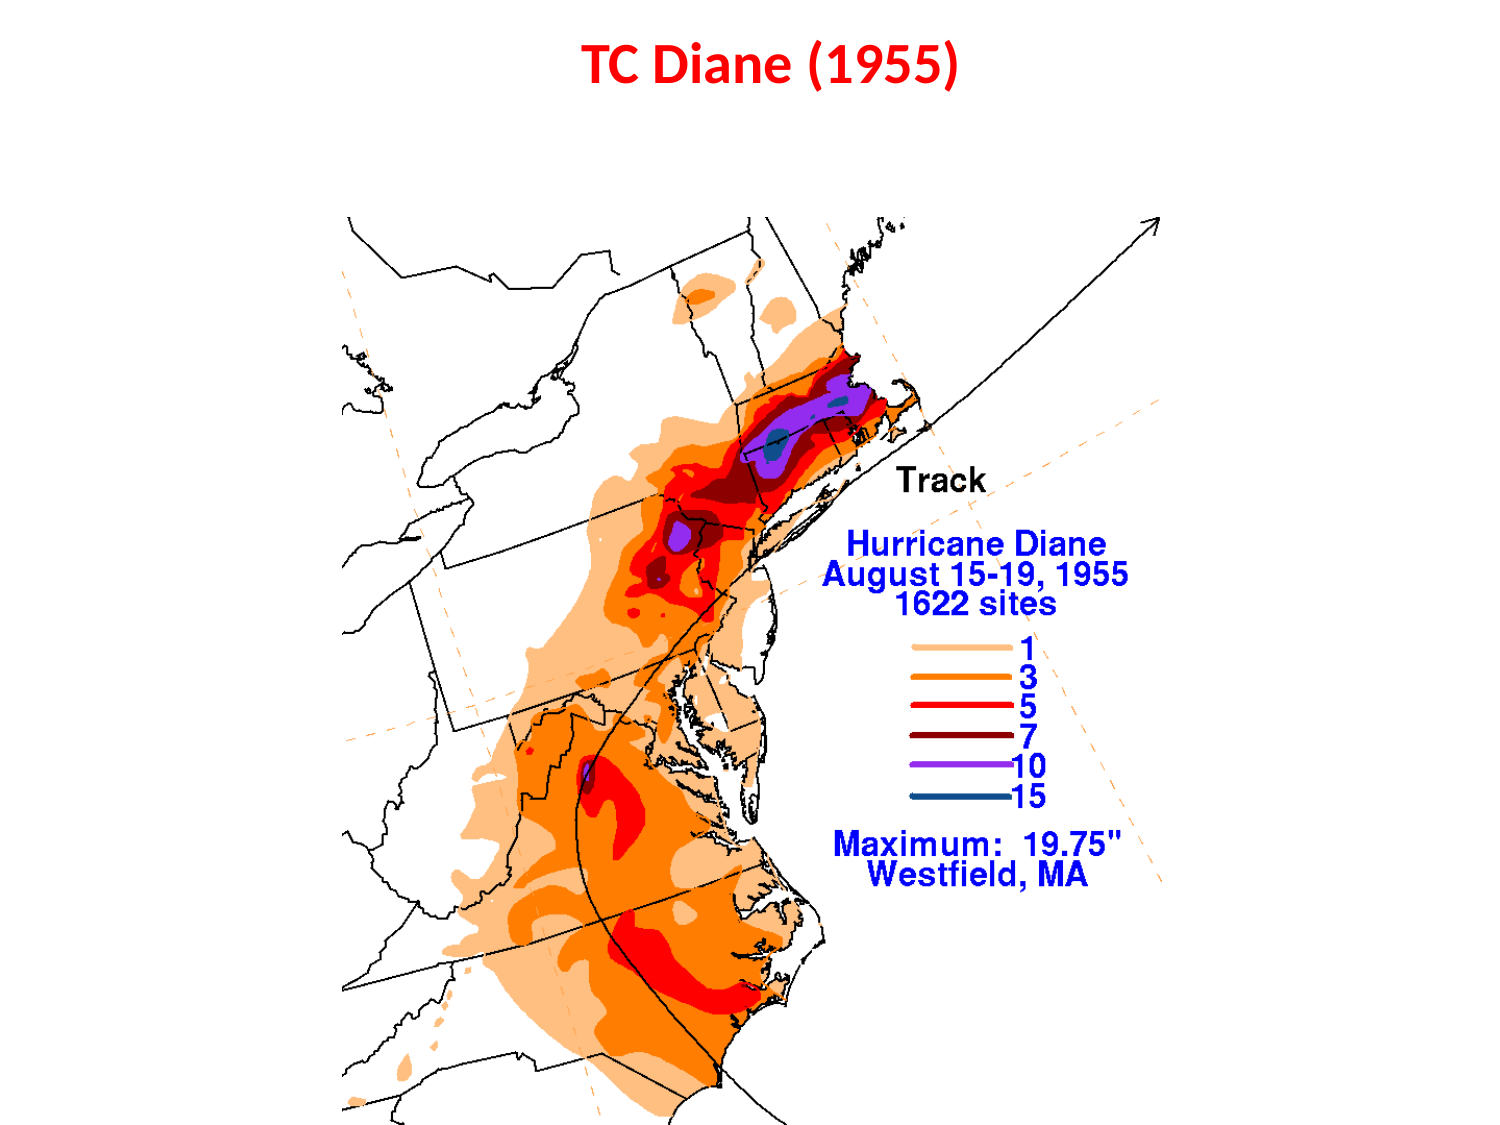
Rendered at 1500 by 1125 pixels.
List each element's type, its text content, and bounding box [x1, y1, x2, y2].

picture [341, 217, 1163, 1125]
text_box TC Diane (1955) [566, 18, 989, 103]
